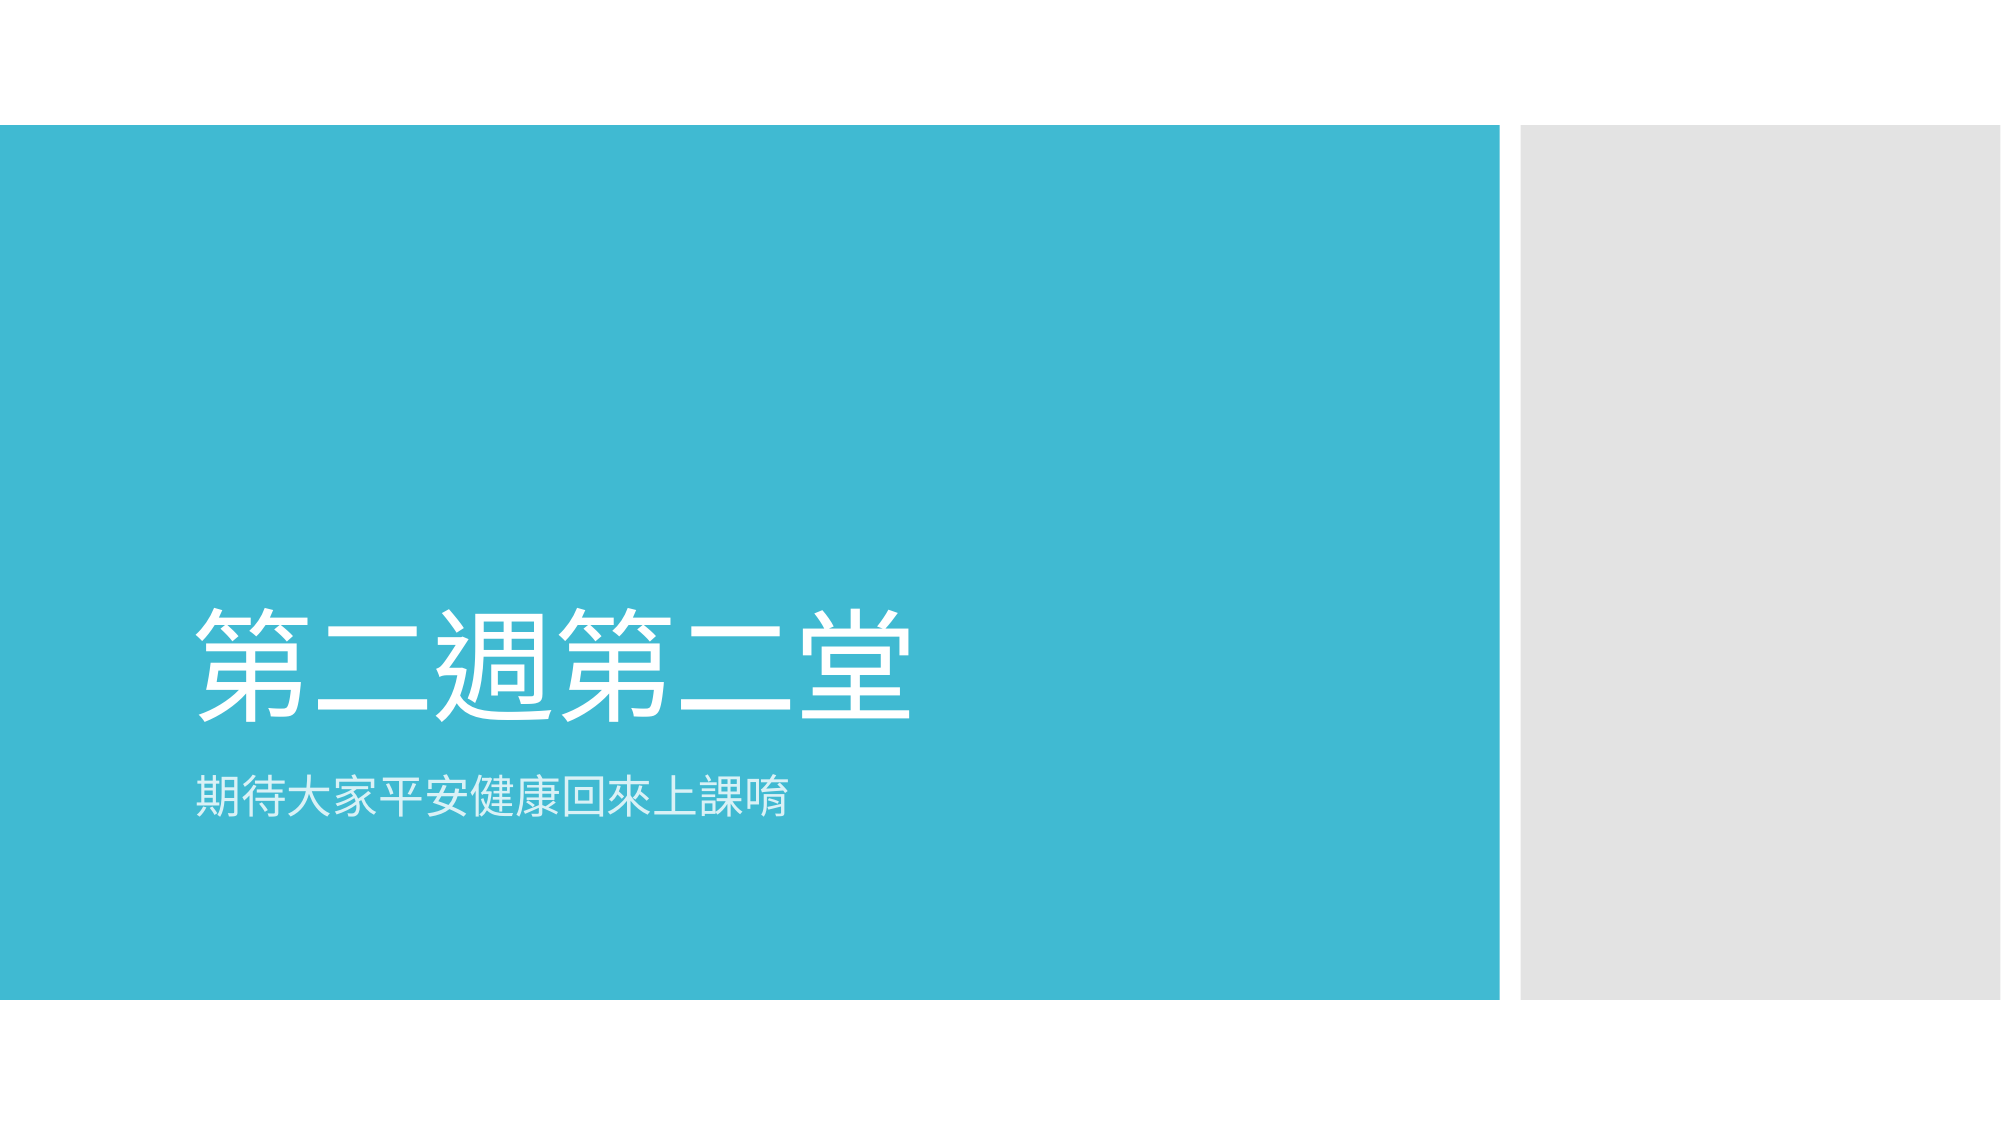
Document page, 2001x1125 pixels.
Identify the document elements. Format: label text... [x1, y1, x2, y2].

title 第二週第二堂 [175, 213, 1376, 747]
subtitle 期待大家平安健康回來上課唷 [180, 766, 1381, 917]
